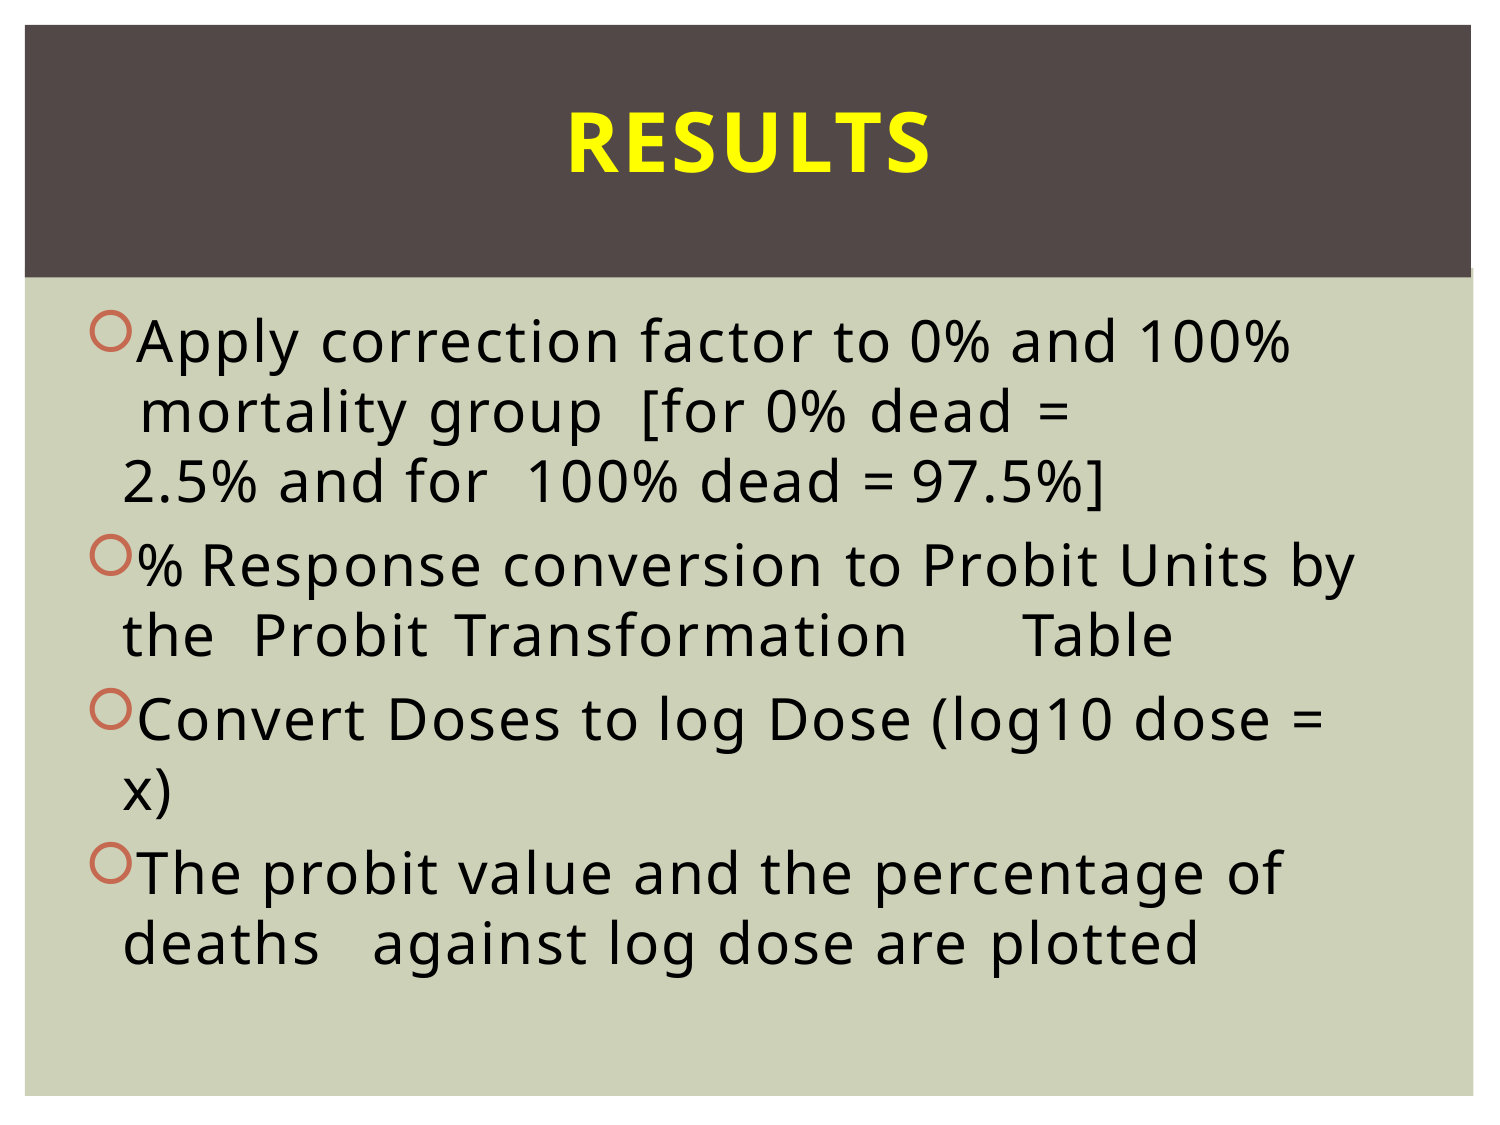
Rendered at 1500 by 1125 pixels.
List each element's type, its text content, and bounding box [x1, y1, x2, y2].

text_box Apply correction factor to 0% and 100% mortality group [for 0% dead = 2.5% and for 100% dead = 97.5%] % Response conversion to Probit Units by the Probit Transformation Table Convert Doses to log Dose (log10 dose = x) The probit value and the percentage of deaths against log dose are plotted [82, 301, 1399, 976]
title RESULTS [24, 24, 1471, 278]
